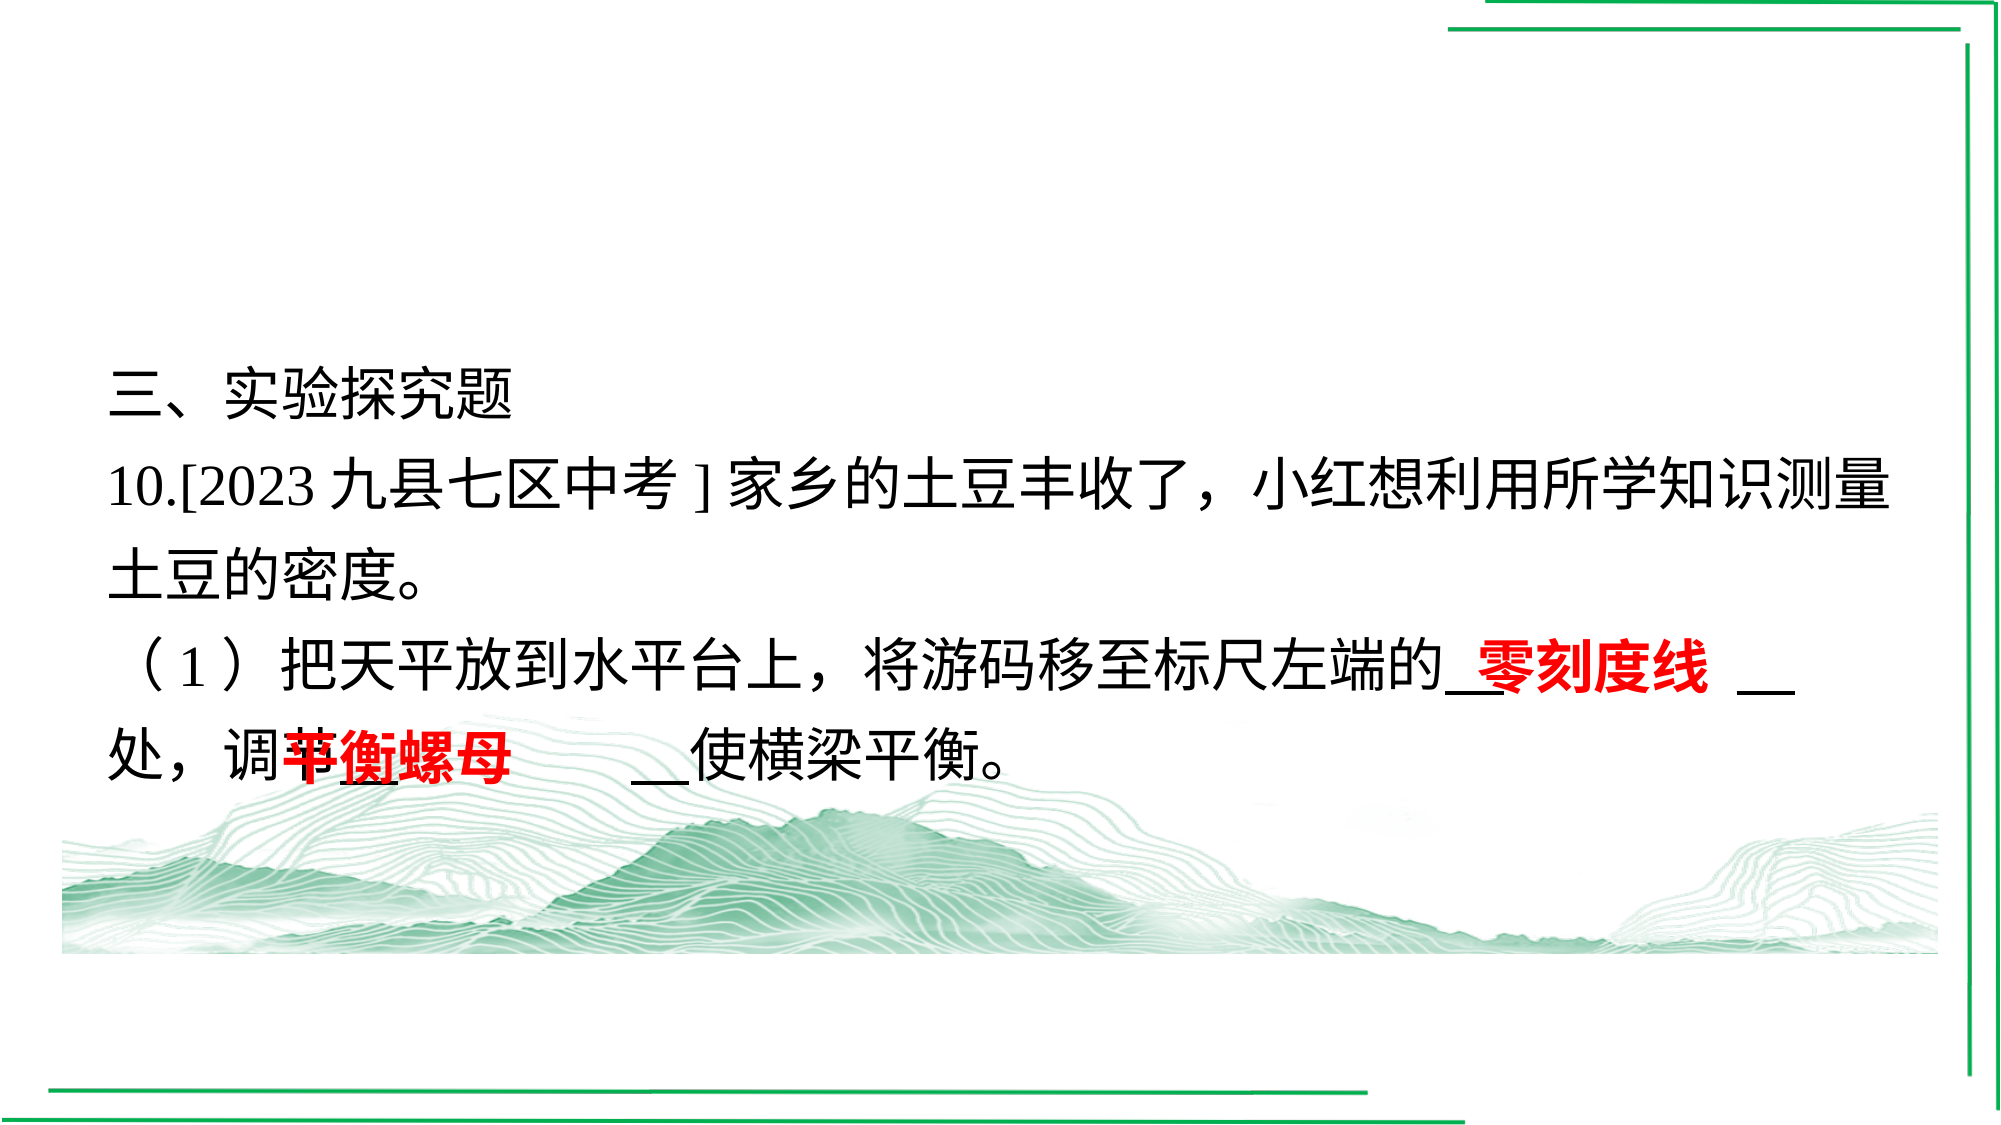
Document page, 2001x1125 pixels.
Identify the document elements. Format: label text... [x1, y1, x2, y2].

text_box 零刻度线 [1462, 602, 1727, 709]
text_box 平衡螺母 [266, 693, 531, 792]
picture [0, 0, 2001, 1125]
text_box 三、实验探究题 10.[2023九县七区中考]家乡的土豆丰收了，小红想利用所学知识测量土豆的密度。 （1）把天平放到水平台上，将游码移至标尺左端的 零刻度线 ⁠处，调节 平衡螺母 ⁠使横梁平衡。 [106, 337, 1894, 789]
